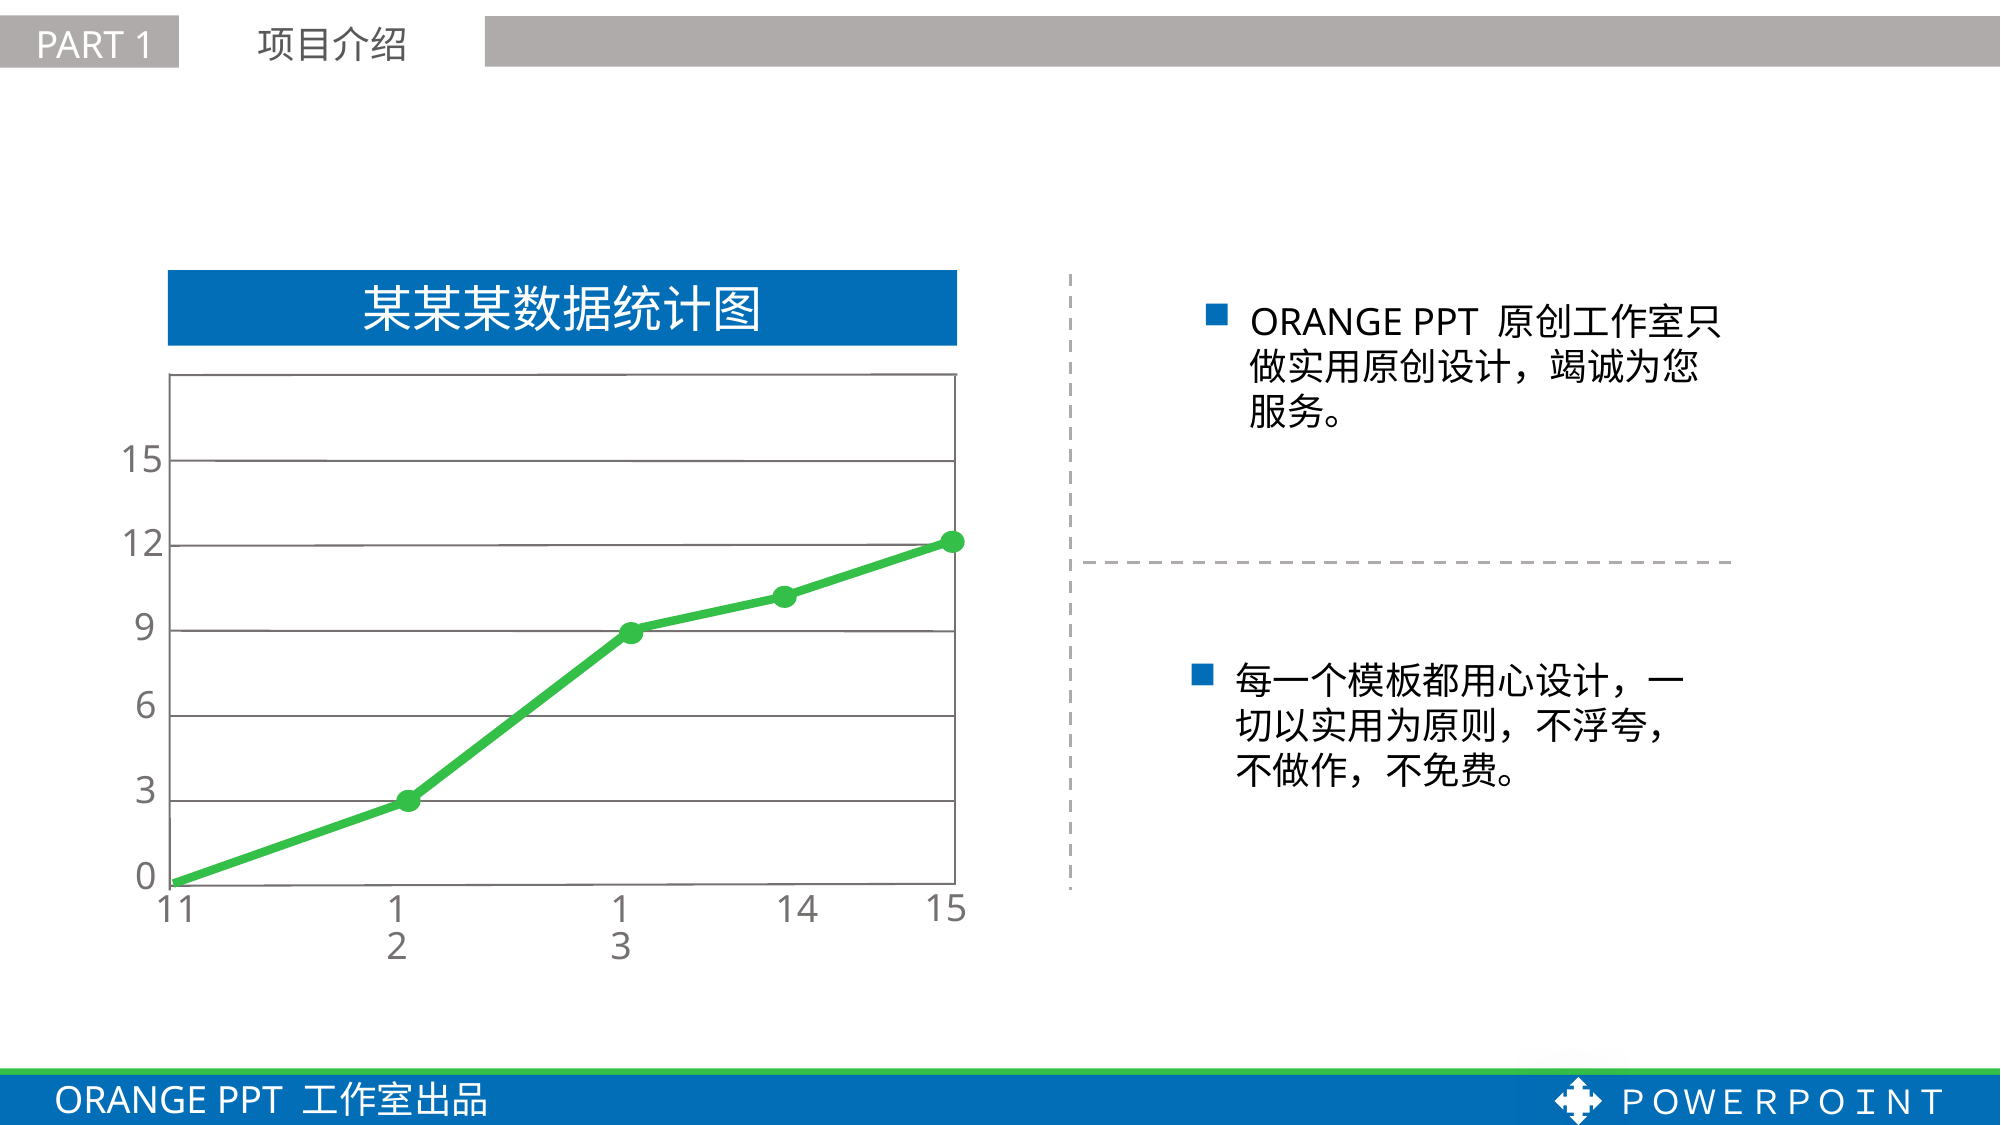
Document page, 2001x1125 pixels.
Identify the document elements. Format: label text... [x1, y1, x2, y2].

text_box 每一个模板都用心设计，一切以实用为原则，不浮夸，不做作，不免费。 [1173, 649, 1734, 800]
text_box ORANGE PPT 原创工作室只做实用原创设计，竭诚为您服务。 [1188, 290, 1748, 440]
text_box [11, 13, 487, 75]
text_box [89, 346, 1000, 939]
text_box [167, 269, 958, 346]
text_box 某某某数据统计图 [215, 270, 910, 345]
